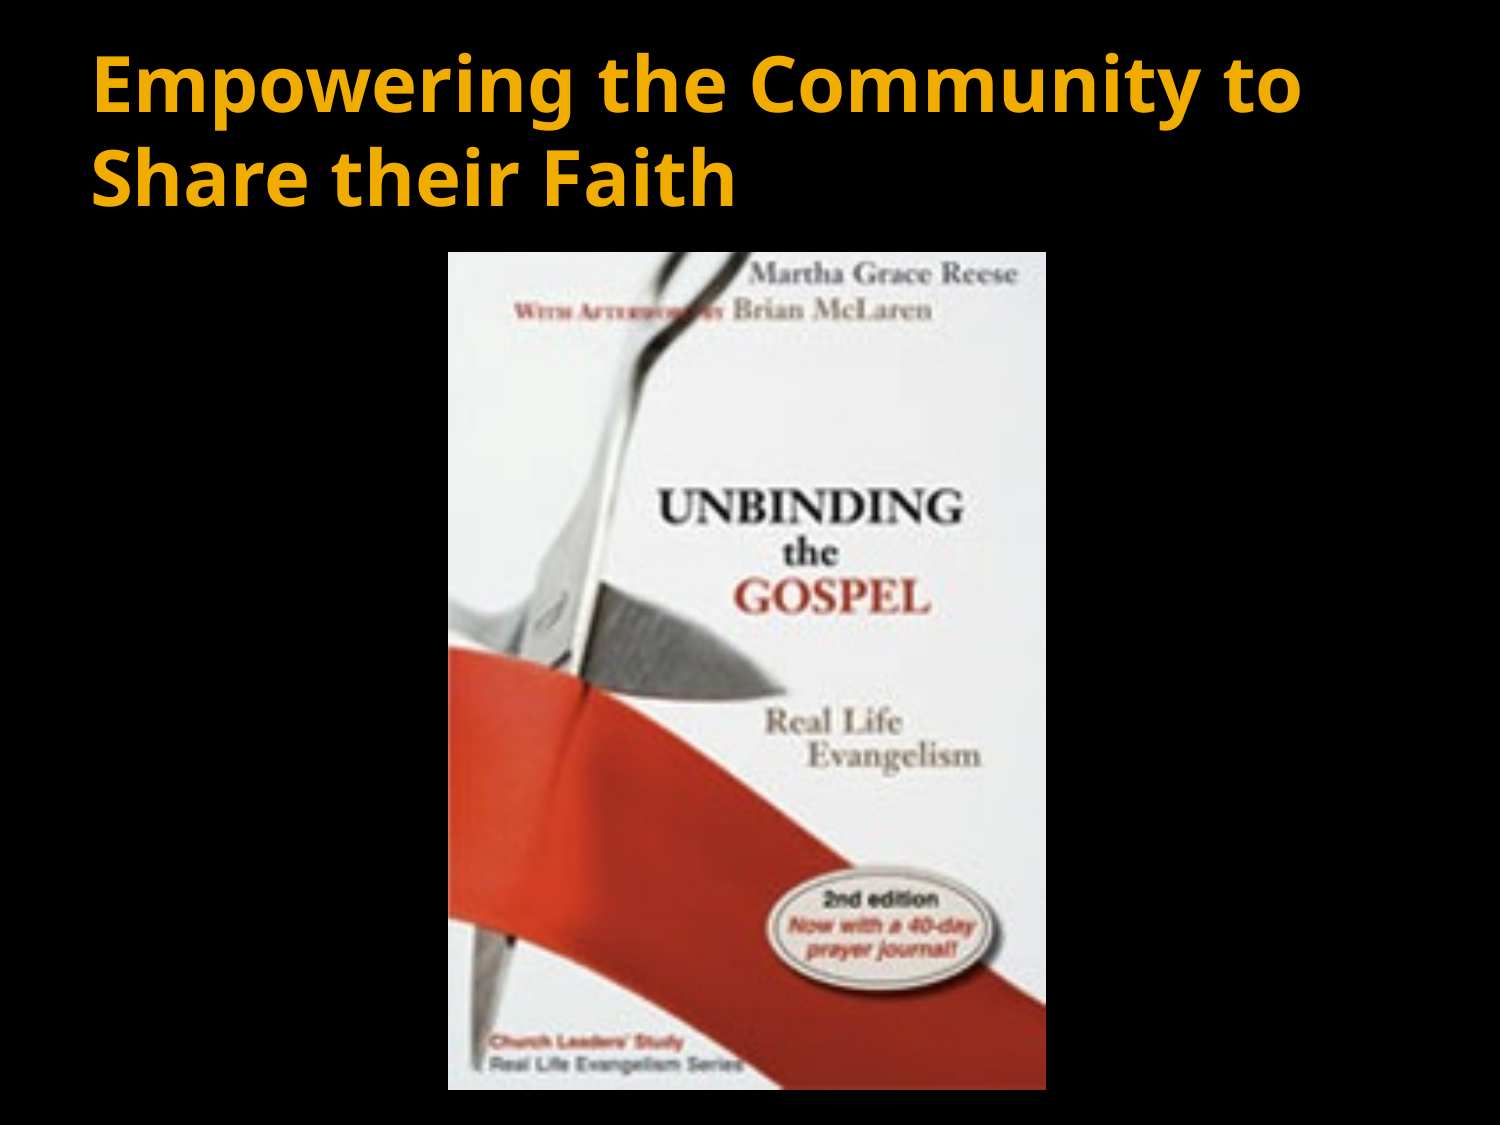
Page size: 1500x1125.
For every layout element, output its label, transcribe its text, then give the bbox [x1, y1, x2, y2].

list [445, 252, 1046, 1109]
title Empowering the Community to Share their Faith [75, 25, 1425, 231]
